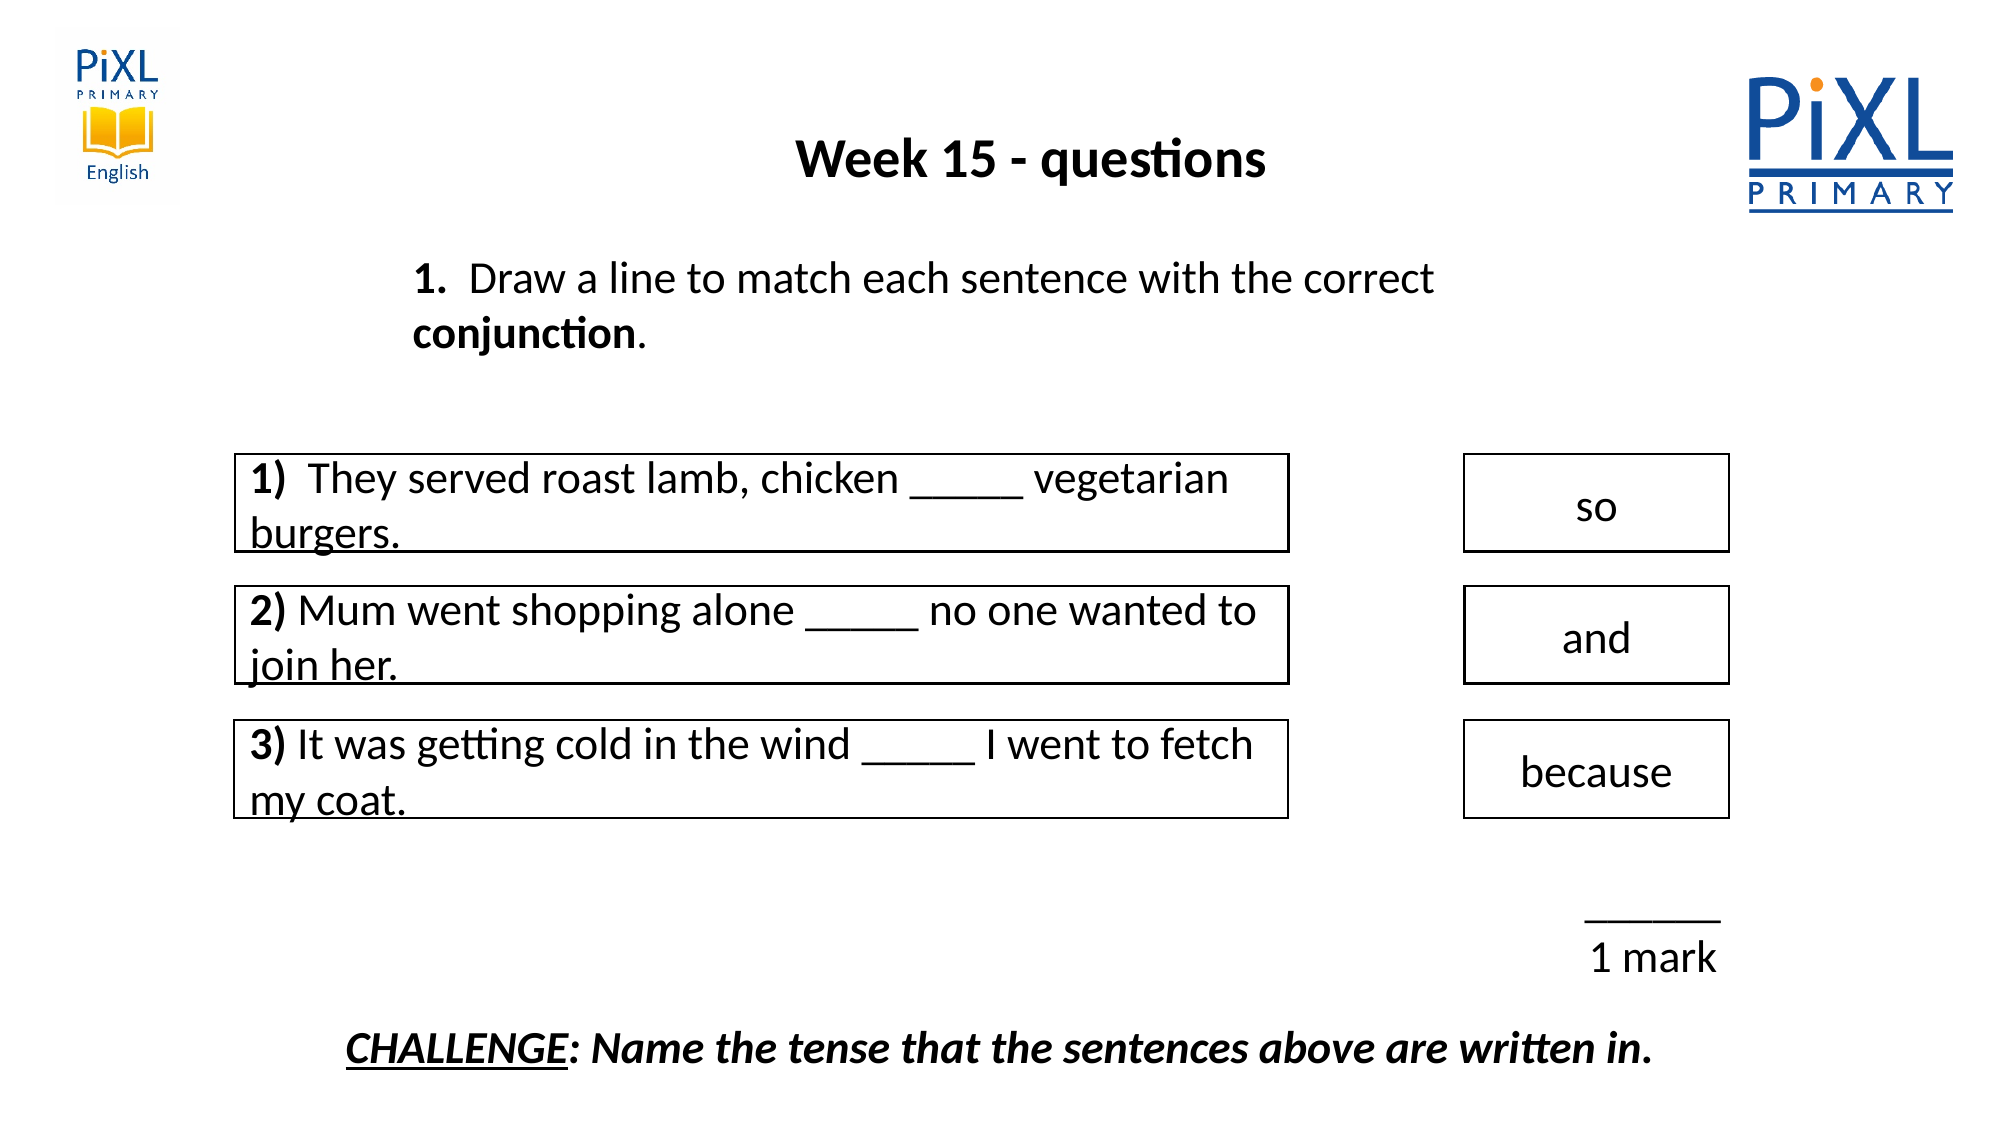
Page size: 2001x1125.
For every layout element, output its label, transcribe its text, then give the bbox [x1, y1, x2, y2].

text_box CHALLENGE: Name the tense that the sentences above are written in. [249, 1010, 1750, 1125]
picture [1749, 77, 1953, 213]
text_box Week 15 - questions [780, 113, 1283, 196]
picture [55, 27, 180, 206]
text_box 1. Draw a line to match each sentence with the correct conjunction. [397, 240, 1624, 453]
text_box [234, 453, 1759, 991]
